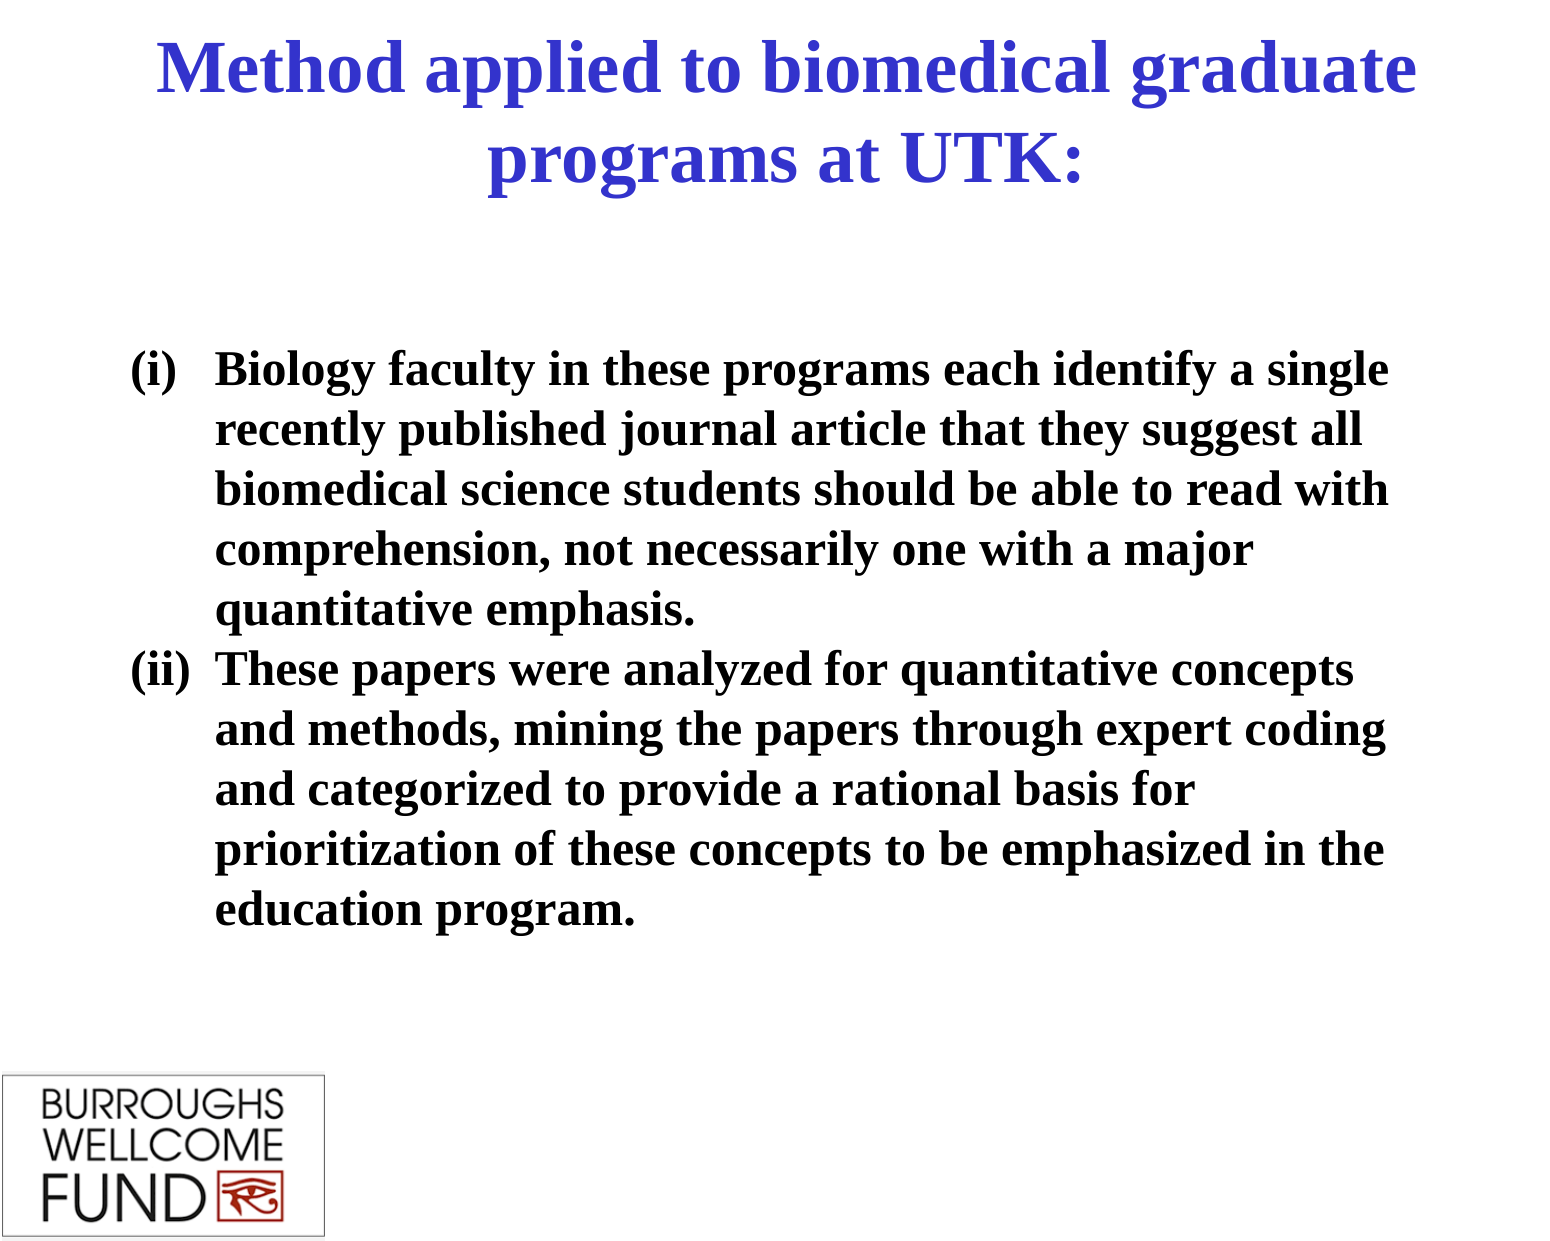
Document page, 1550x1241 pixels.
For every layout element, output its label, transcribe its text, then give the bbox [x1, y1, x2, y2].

title Method applied to biomedical graduate programs at UTK: [128, 3, 1446, 211]
picture [1, 1071, 326, 1241]
list Biology faculty in these programs each identify a single recently published journal article that they suggest all biomedical science students should be able to read with comprehension, not necessarily one with a major quantitative emphasis. These papers were analyzed for quantitative concepts and methods, mining the papers through expert coding and categorized to provide a rational basis for prioritization of these concepts to be emphasized in the education program. [114, 327, 1461, 1072]
